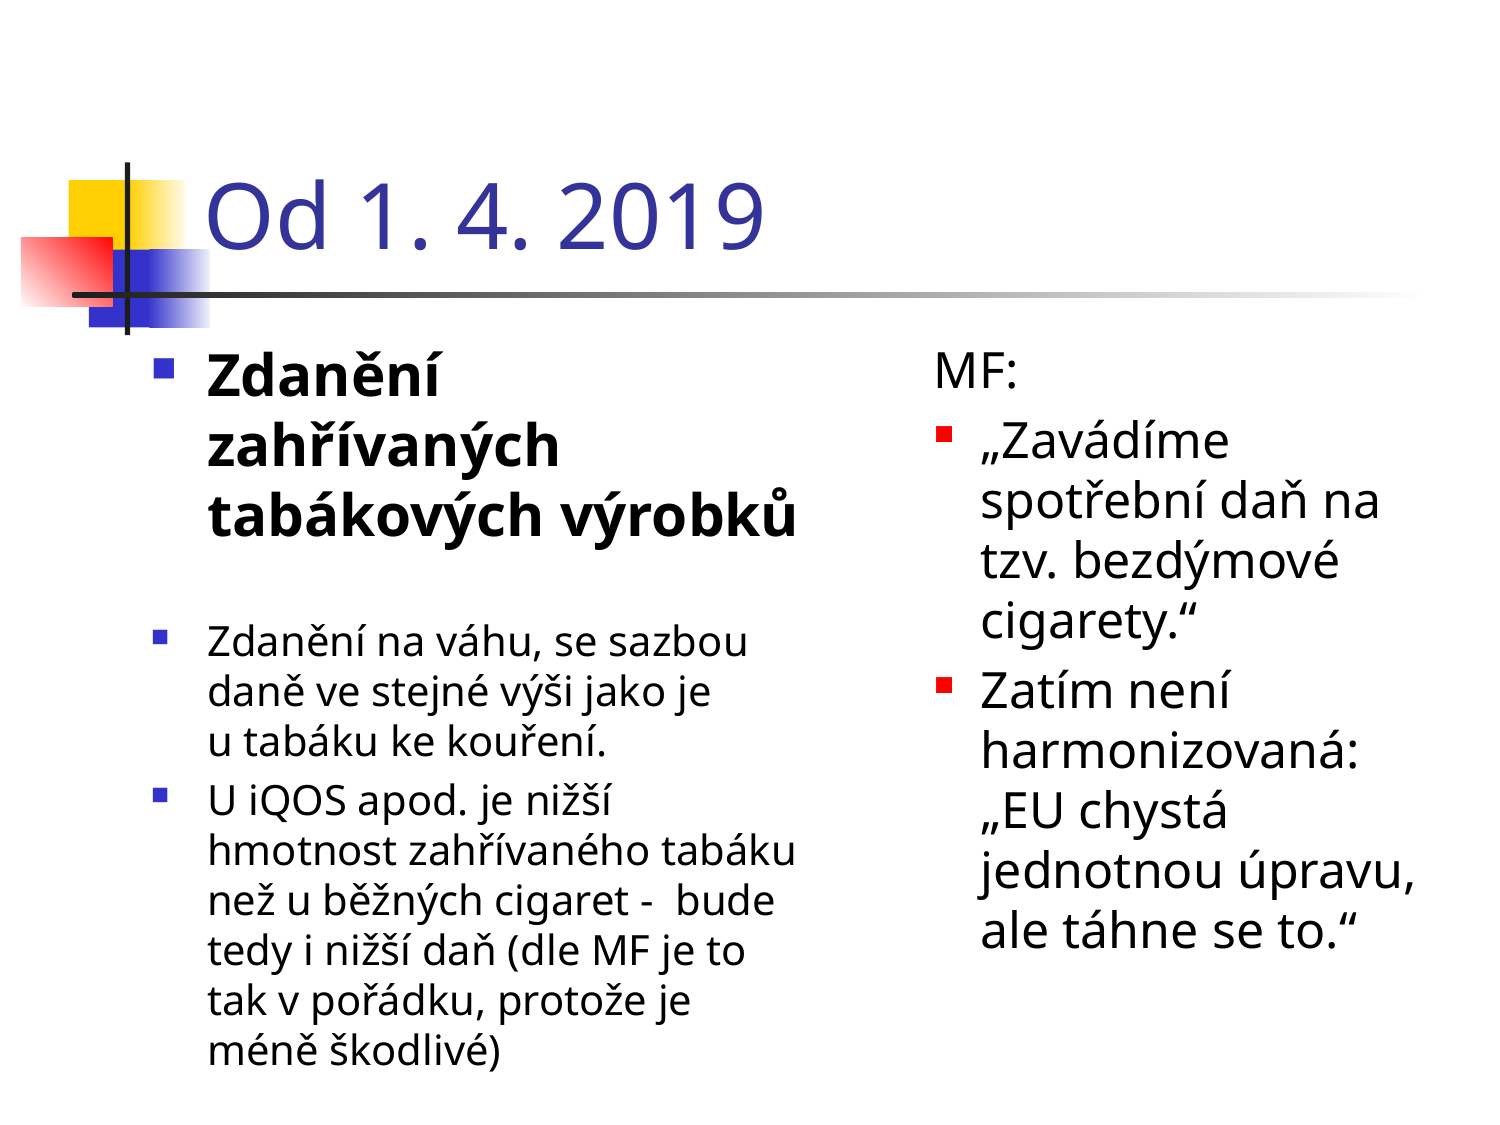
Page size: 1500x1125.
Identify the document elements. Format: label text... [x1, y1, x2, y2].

list MF: „Zavádíme spotřební daň na tzv. bezdýmové cigarety.“ Zatím není harmonizovaná: „EU chystá jednotnou úpravu, ale táhne se to.“ [844, 331, 1469, 1006]
list Zdanění zahřívaných tabákových výrobků Zdanění na váhu, se sazbou daně ve stejné výši jako je u tabáku ke kouření. U iQOS apod. je nižší hmotnost zahřívaného tabáku než u běžných cigaret - bude tedy i nižší daň (dle MF je to tak v pořádku, protože je méně škodlivé) [135, 331, 819, 1006]
title Od 1. 4. 2019 [188, 35, 1468, 275]
